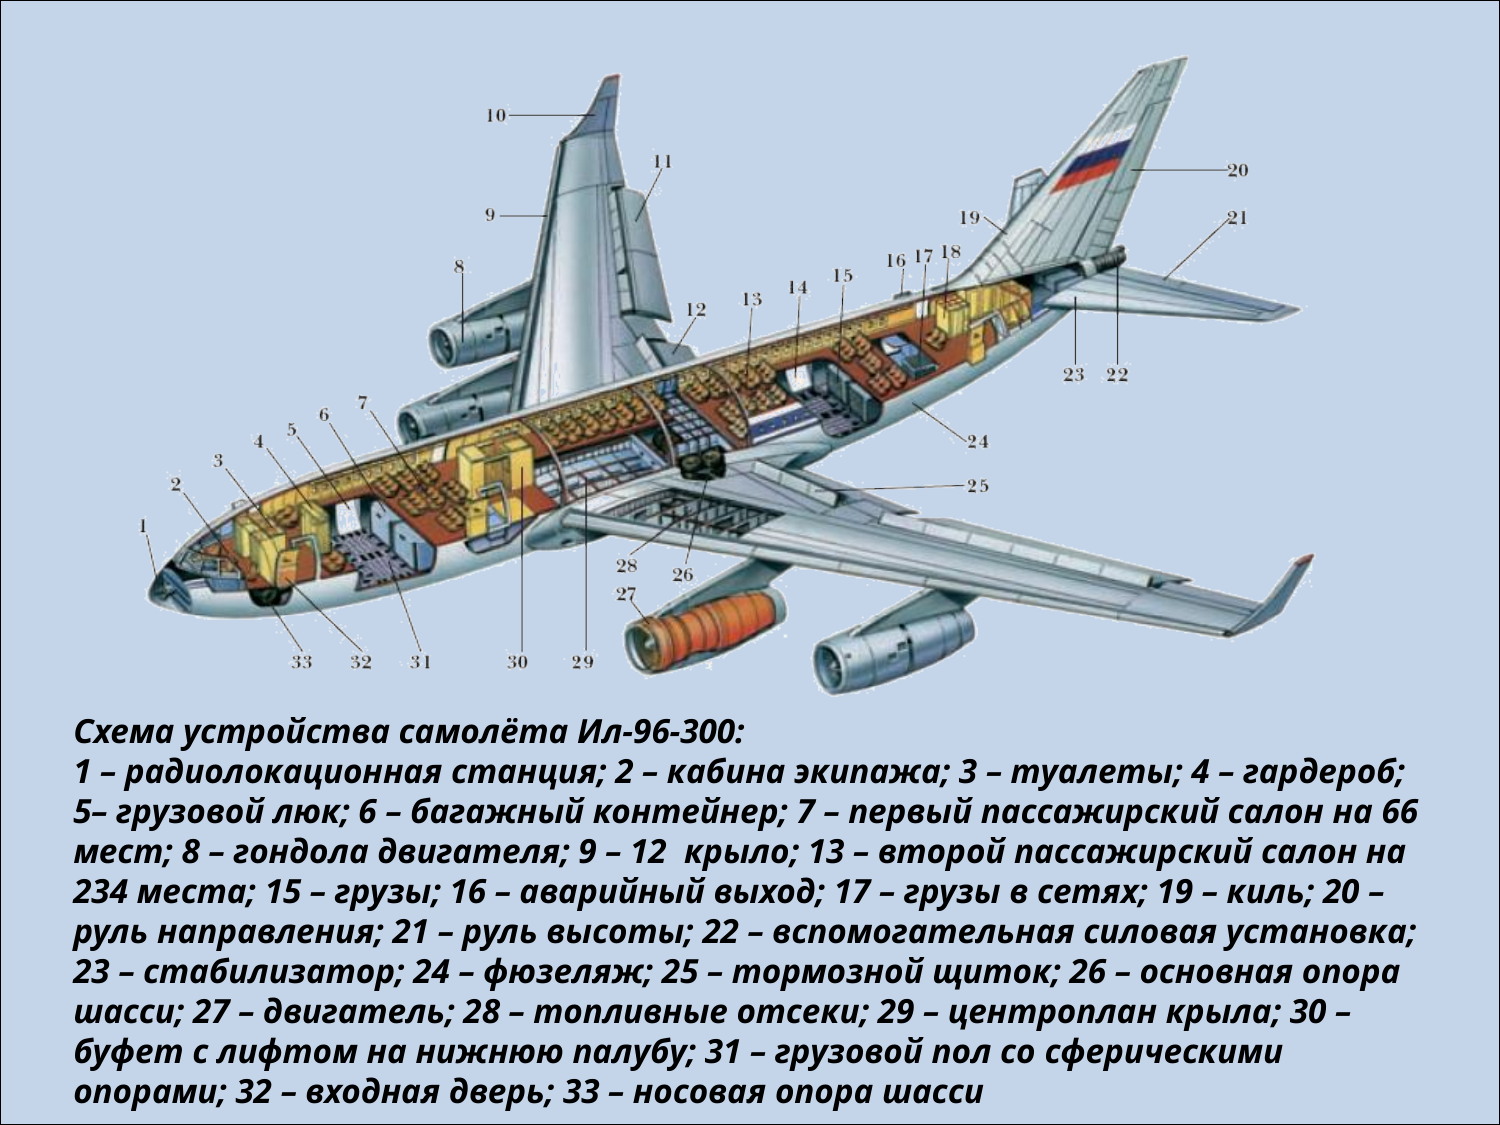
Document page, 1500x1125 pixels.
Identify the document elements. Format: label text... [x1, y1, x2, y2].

picture [111, 54, 1325, 700]
text_box [0, 0, 1500, 1125]
text_box Схема устройства самолёта Ил-96-300: 1 – радиолокационная станция; 2 – кабина экипажа; 3 – туалеты; 4 – гардероб; 5– грузовой люк; 6 – багажный контейнер; 7 – первый пассажирский салон на 66 мест; 8 – гондола двигателя; 9 – 12 крыло; 13 – второй пассажирский салон на 234 места; 15 – грузы; 16 – аварийный выход; 17 – грузы в сетях; 19 – киль; 20 – руль направления; 21 – руль высоты; 22 – вспомогательная силовая установка; 23 – стабилизатор; 24 – фюзеляж; 25 – тормозной щиток; 26 – основная опора шасси; 27 – двигатель; 28 – топливные отсеки; 29 – центроплан крыла; 30 – буфет с лифтом на нижнюю палубу; 31 – грузовой пол со сферическими опорами; 32 – входная дверь; 33 – носовая опора шасси [58, 703, 1453, 1117]
